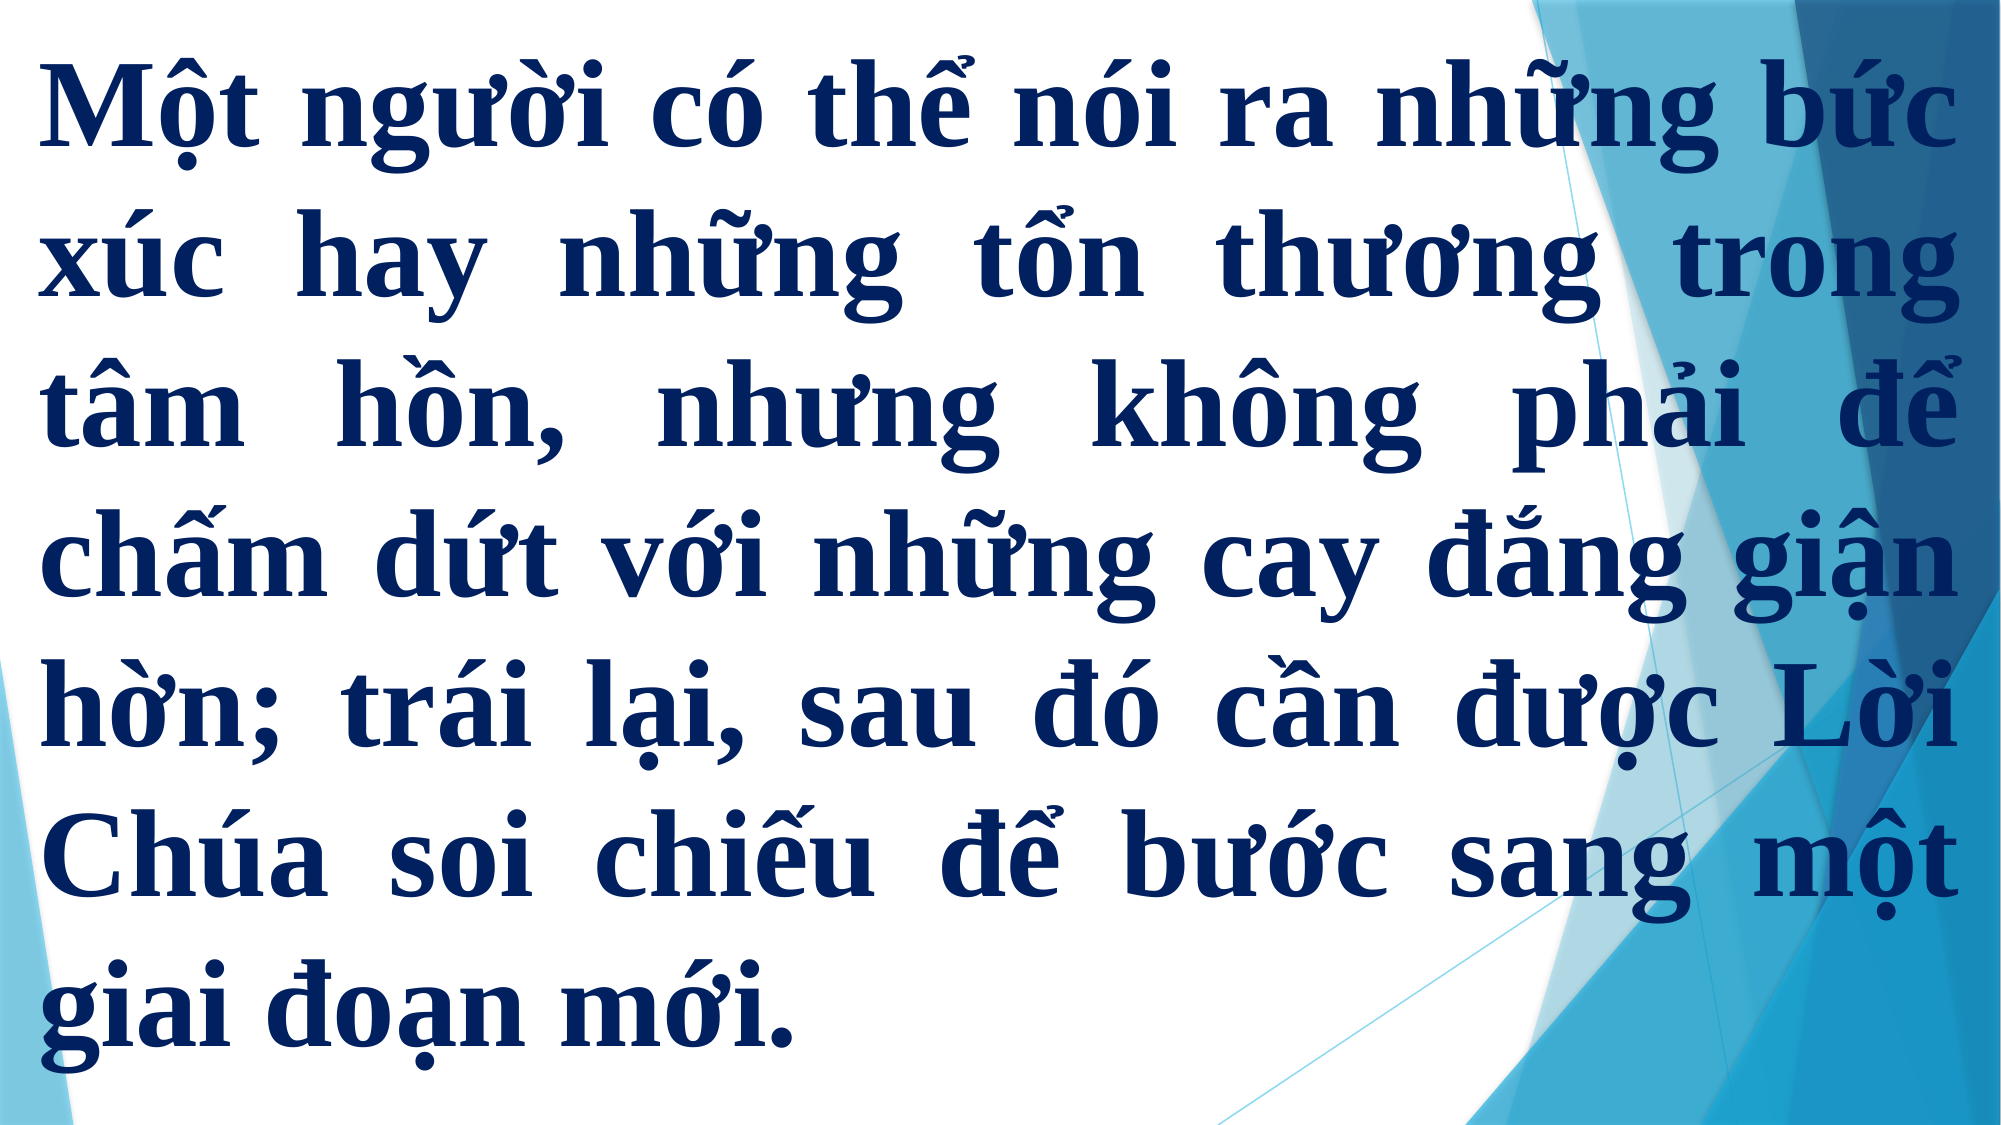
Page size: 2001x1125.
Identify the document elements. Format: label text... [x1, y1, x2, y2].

text_box Một người có thể nói ra những bức xúc hay những tổn thương trong tâm hồn, nhưng không phải để chấm dứt với những cay đắng giận hờn; trái lại, sau đó cần được Lời Chúa soi chiếu để bước sang một giai đoạn mới. [23, 13, 1977, 1079]
